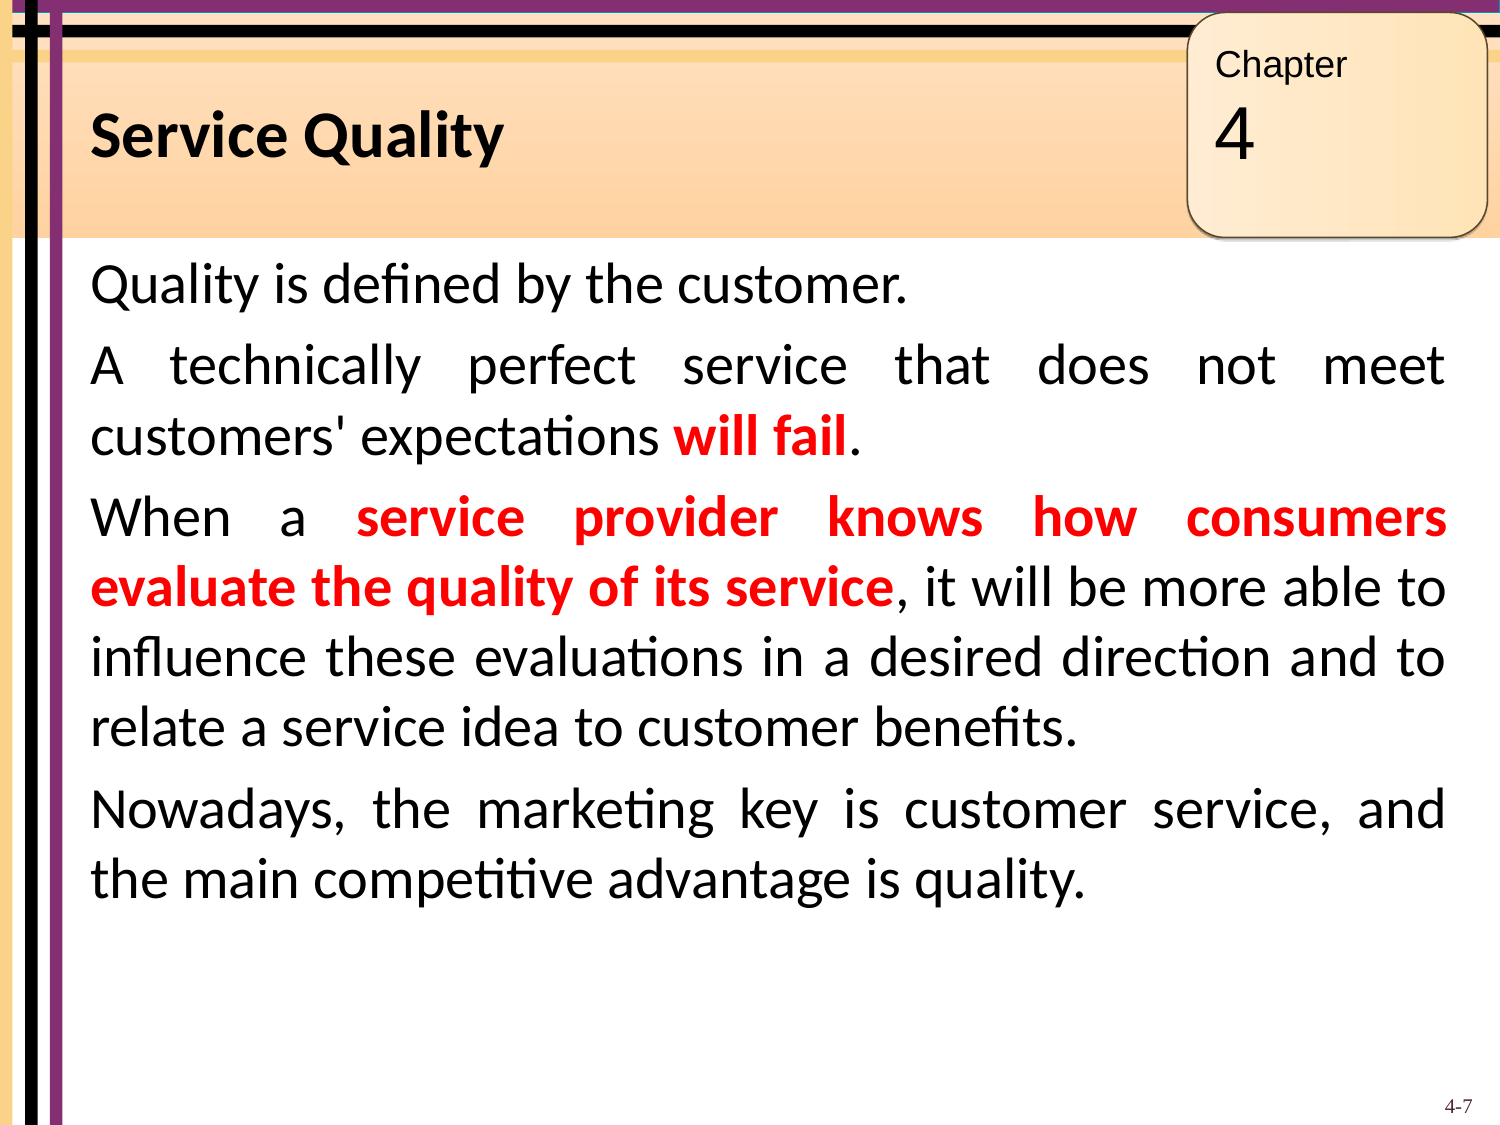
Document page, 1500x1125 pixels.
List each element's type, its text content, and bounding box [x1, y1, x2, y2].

title Service Quality [74, 62, 1187, 213]
list Quality is defined by the customer. A technically perfect service that does not meet customers' expectations will fail. When a service provider knows how consumers evaluate the quality of its service, it will be more able to influence these evaluations in a desired direction and to relate a service idea to customer benefits. Nowadays, the marketing key is customer service, and the main competitive advantage is quality. [74, 237, 1463, 1118]
text_box Chapter 4 [1200, 32, 1475, 182]
text_box 4-7 [1137, 1049, 1488, 1125]
text_box [1187, 12, 1488, 238]
